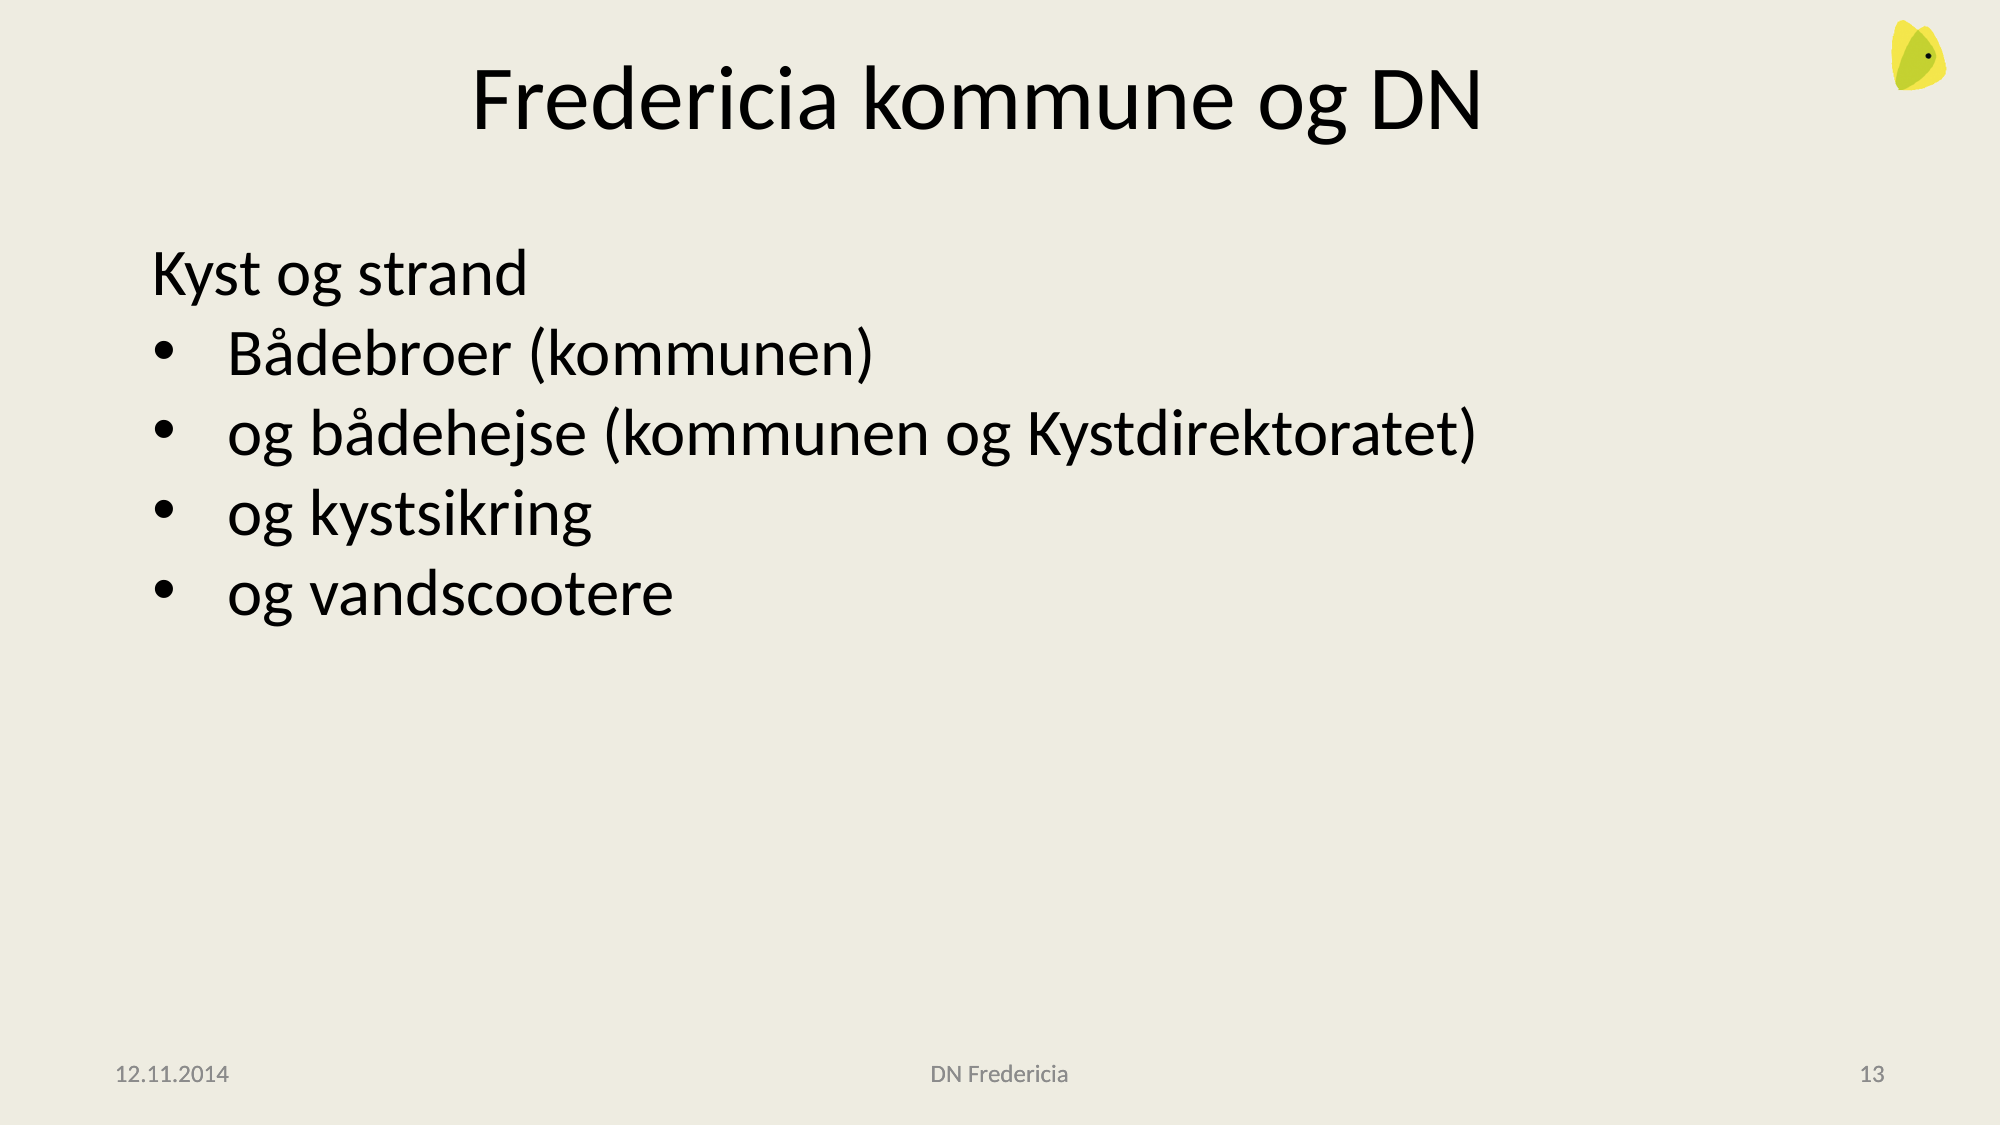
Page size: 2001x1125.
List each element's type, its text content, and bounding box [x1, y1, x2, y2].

text_box DN Fredericia [683, 1042, 1317, 1103]
text_box 12.11.2014 [99, 1042, 567, 1103]
text_box 13 [1433, 1042, 1900, 1103]
text_box Fredericia kommune og DN [79, 30, 1880, 219]
picture [1879, 20, 1960, 92]
text_box Kyst og strand Bådebroer (kommunen) og bådehejse (kommunen og Kystdirektoratet) og kystsikring og vandscootere [137, 221, 1638, 876]
